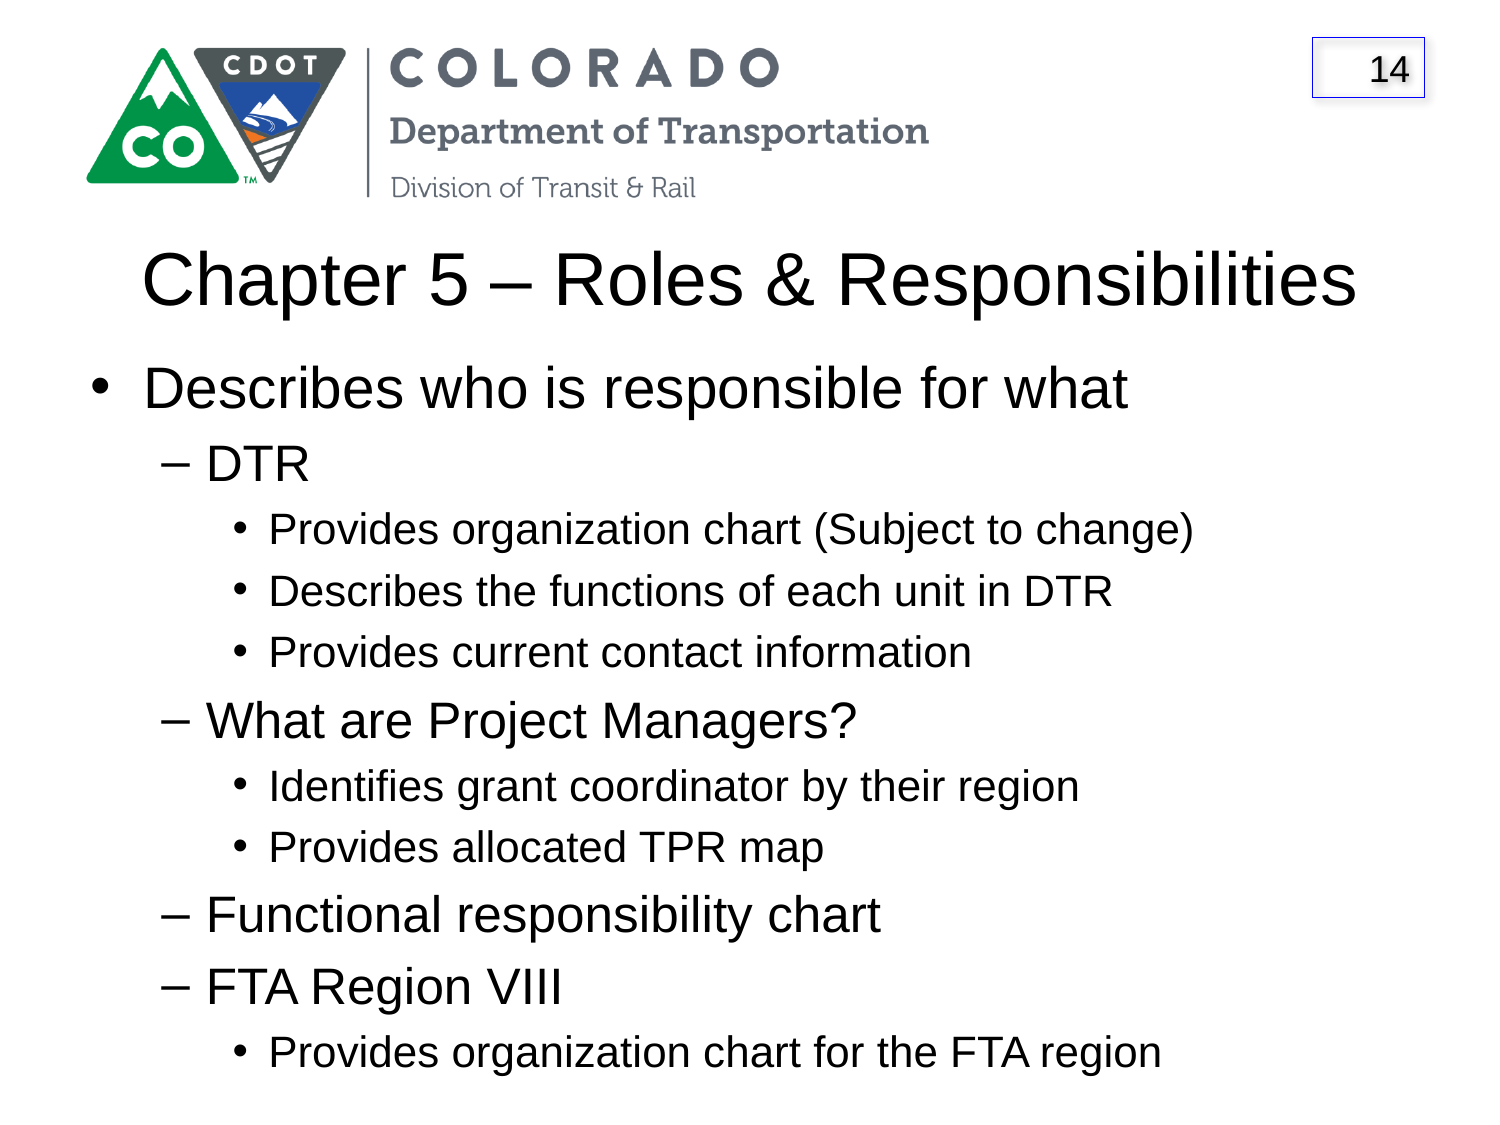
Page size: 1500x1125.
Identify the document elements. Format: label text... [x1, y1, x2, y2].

title Chapter 5 – Roles & Responsibilities [75, 212, 1425, 338]
list Describes who is responsible for what DTR Provides organization chart (Subject to change) Describes the functions of each unit in DTR Provides current contact information What are Project Managers? Identifies grant coordinator by their region Provides allocated TPR map Functional responsibility chart FTA Region VIII Provides organization chart for the FTA region [75, 342, 1425, 1085]
picture [75, 37, 938, 207]
